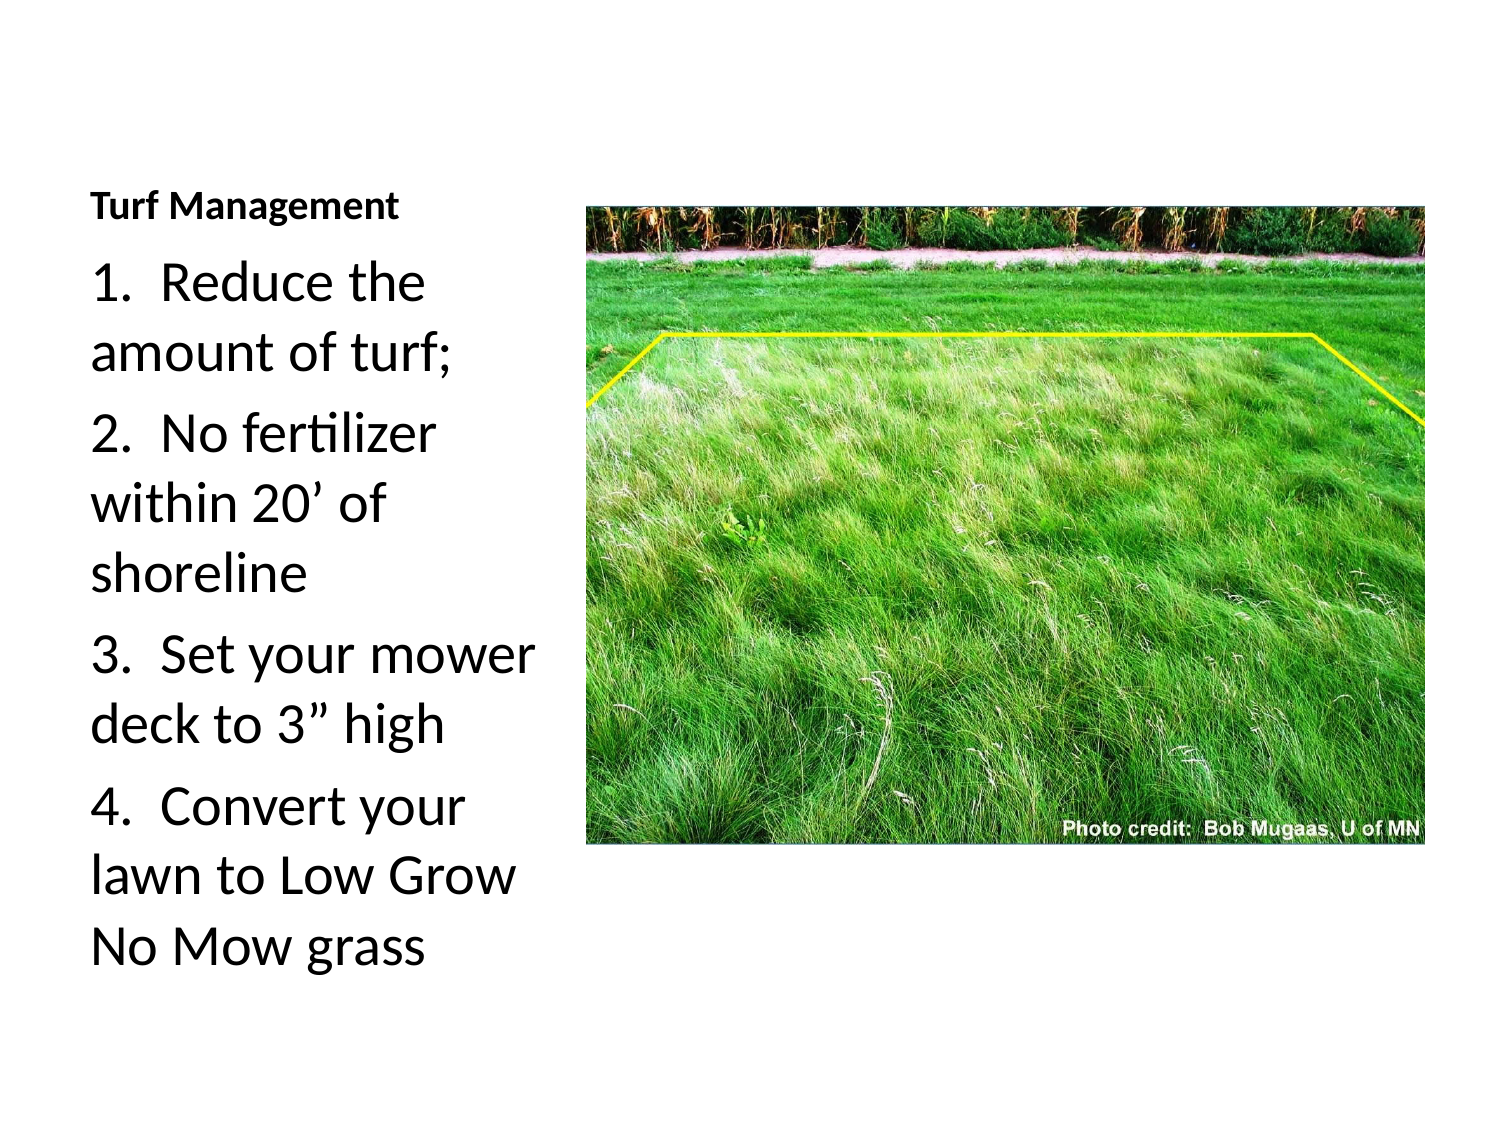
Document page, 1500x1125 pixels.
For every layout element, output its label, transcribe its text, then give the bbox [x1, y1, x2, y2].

title Turf Management [75, 44, 569, 235]
list 1. Reduce the amount of turf; 2. No fertilizer within 20’ of shoreline 3. Set your mower deck to 3” high 4. Convert your lawn to Low Grow No Mow grass [75, 235, 569, 1005]
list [586, 205, 1426, 845]
